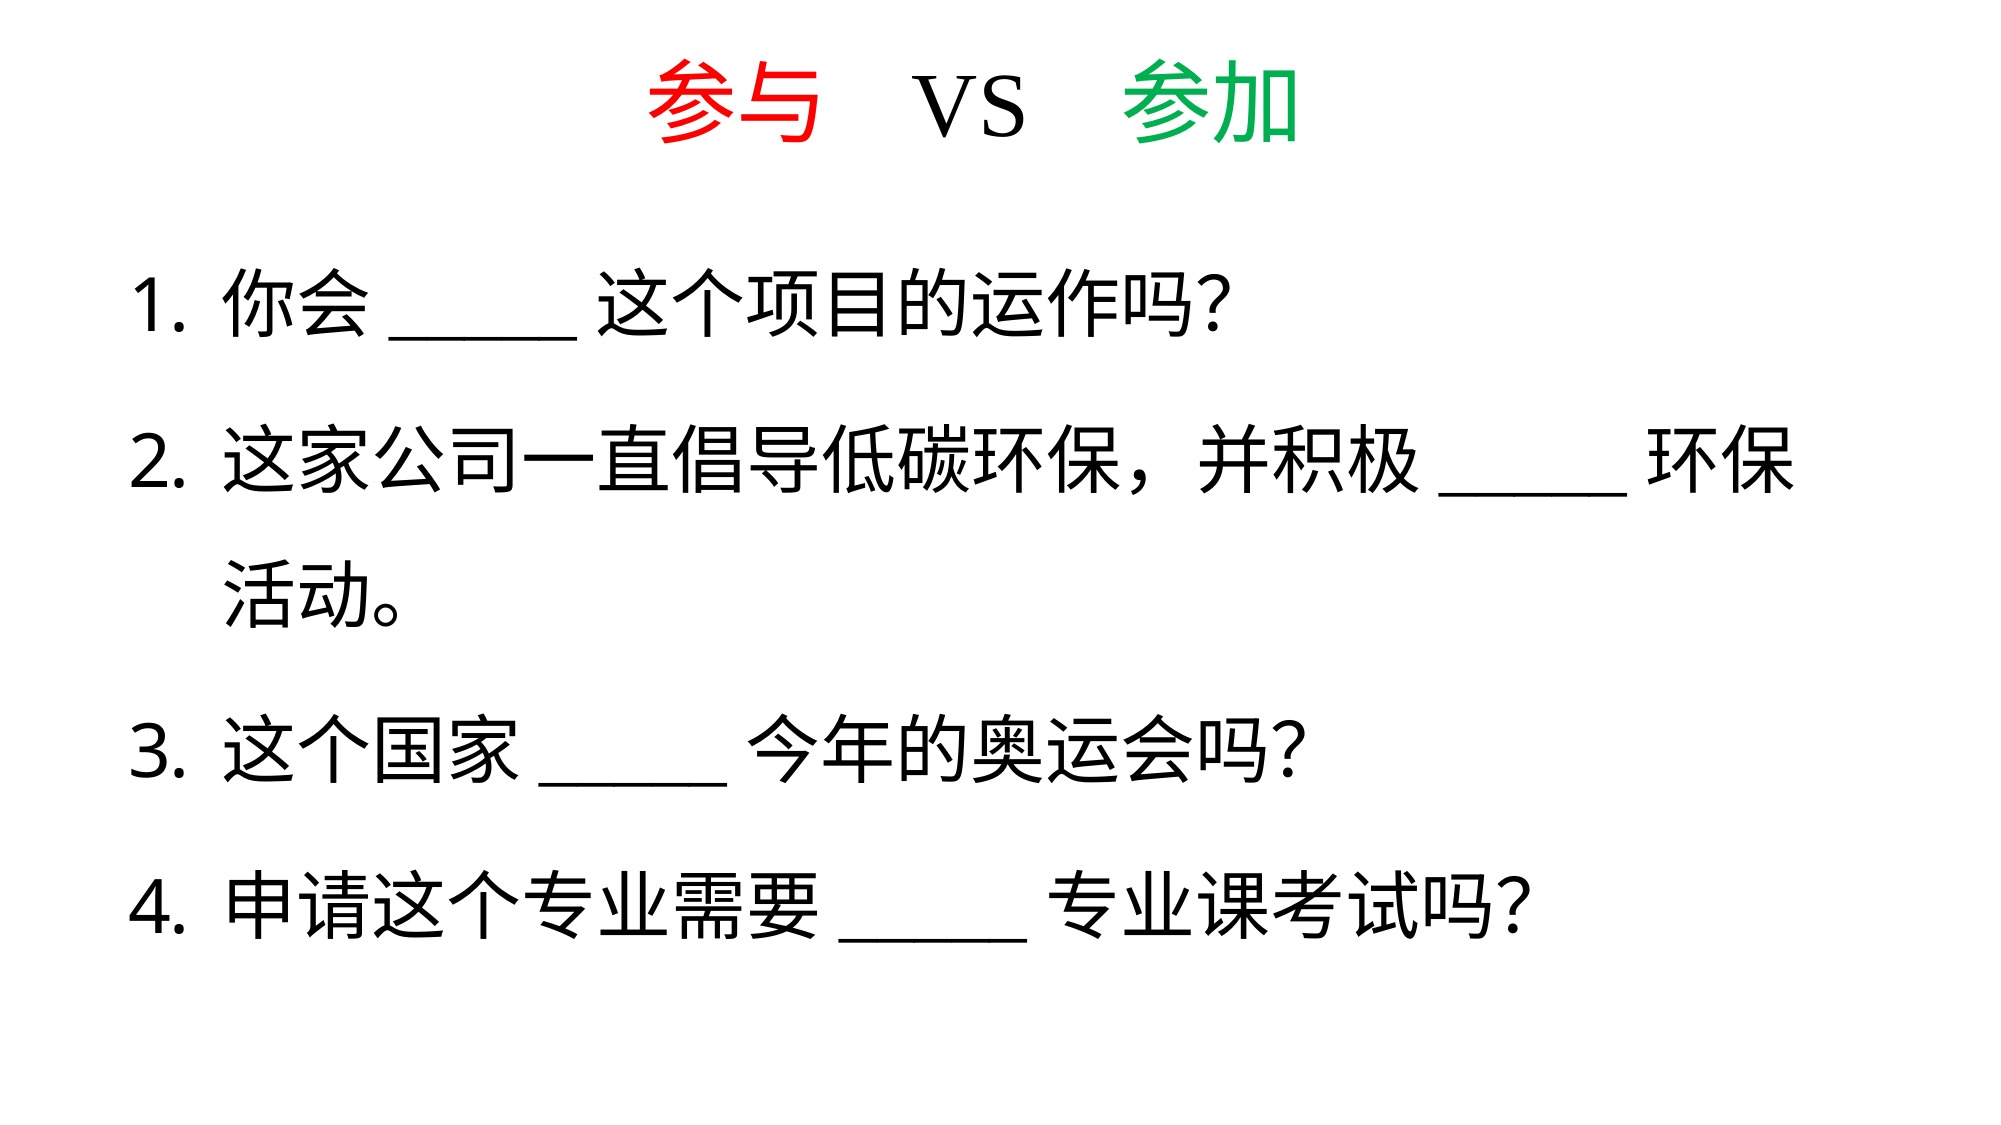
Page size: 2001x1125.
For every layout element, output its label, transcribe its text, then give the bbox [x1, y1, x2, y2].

title 参与 VS 参加 [630, 34, 1801, 180]
list 你会_____这个项目的运作吗？ 这家公司一直倡导低碳环保，并积极_____环保活动。 这个国家_____今年的奥运会吗？ 申请这个专业需要_____专业课考试吗？ [113, 203, 1839, 966]
